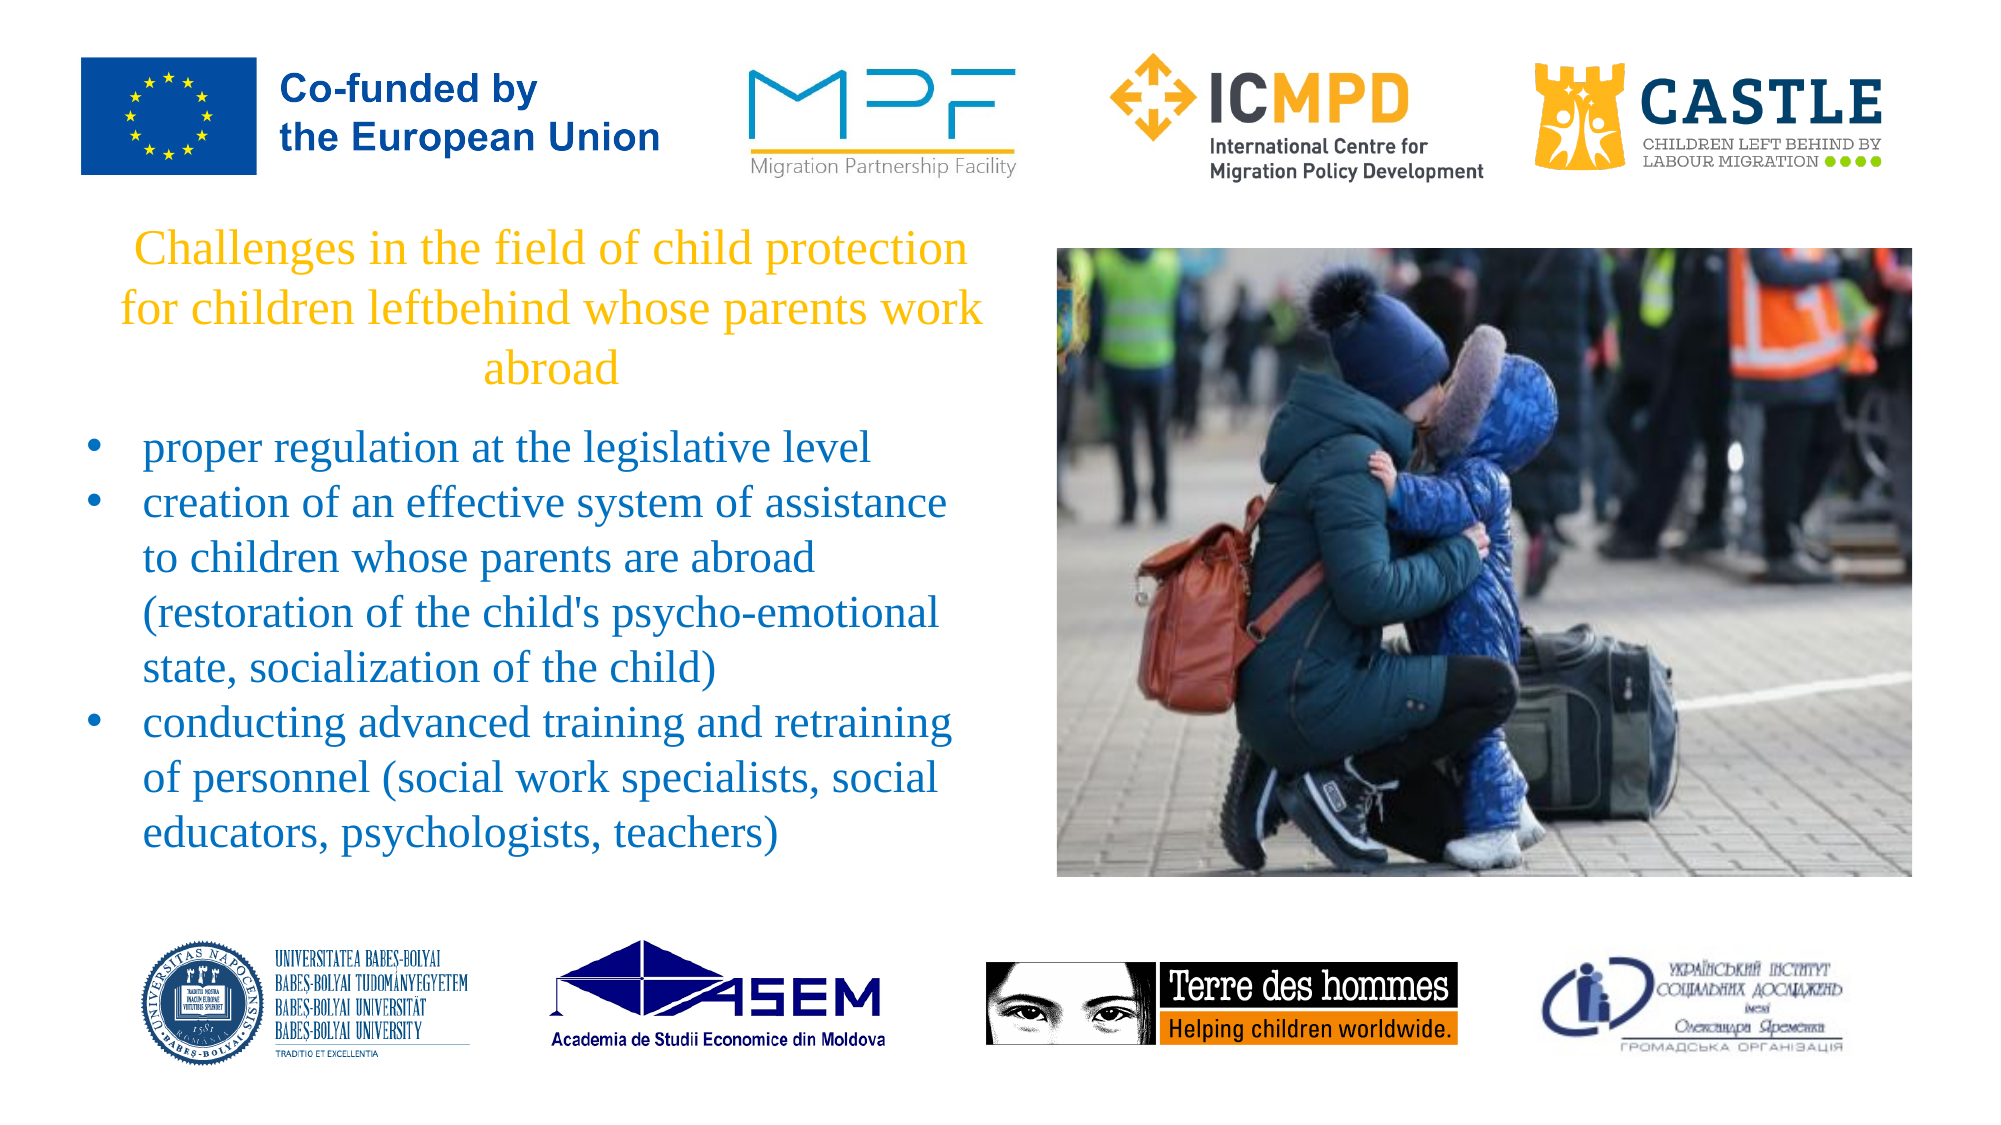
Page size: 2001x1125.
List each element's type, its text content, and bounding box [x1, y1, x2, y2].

picture [1534, 920, 1863, 1086]
picture [73, 50, 704, 183]
picture [1105, 48, 1488, 186]
picture [1056, 248, 1913, 877]
picture [140, 940, 470, 1066]
picture [986, 962, 1458, 1045]
picture [549, 940, 885, 1064]
text_box Challenges in the field of child protection for children leftbehind whose parents work abroad [90, 206, 1014, 402]
picture [731, 50, 1039, 188]
picture [1489, 17, 1927, 216]
text_box proper regulation at the legislative level creation of an effective system of assistance to children whose parents are abroad (restoration of the child's psycho-emotional state, socialization of the child) conducting advanced training and retraining of personnel (social work specialists, social educators, psychologists, teachers) [71, 409, 995, 865]
